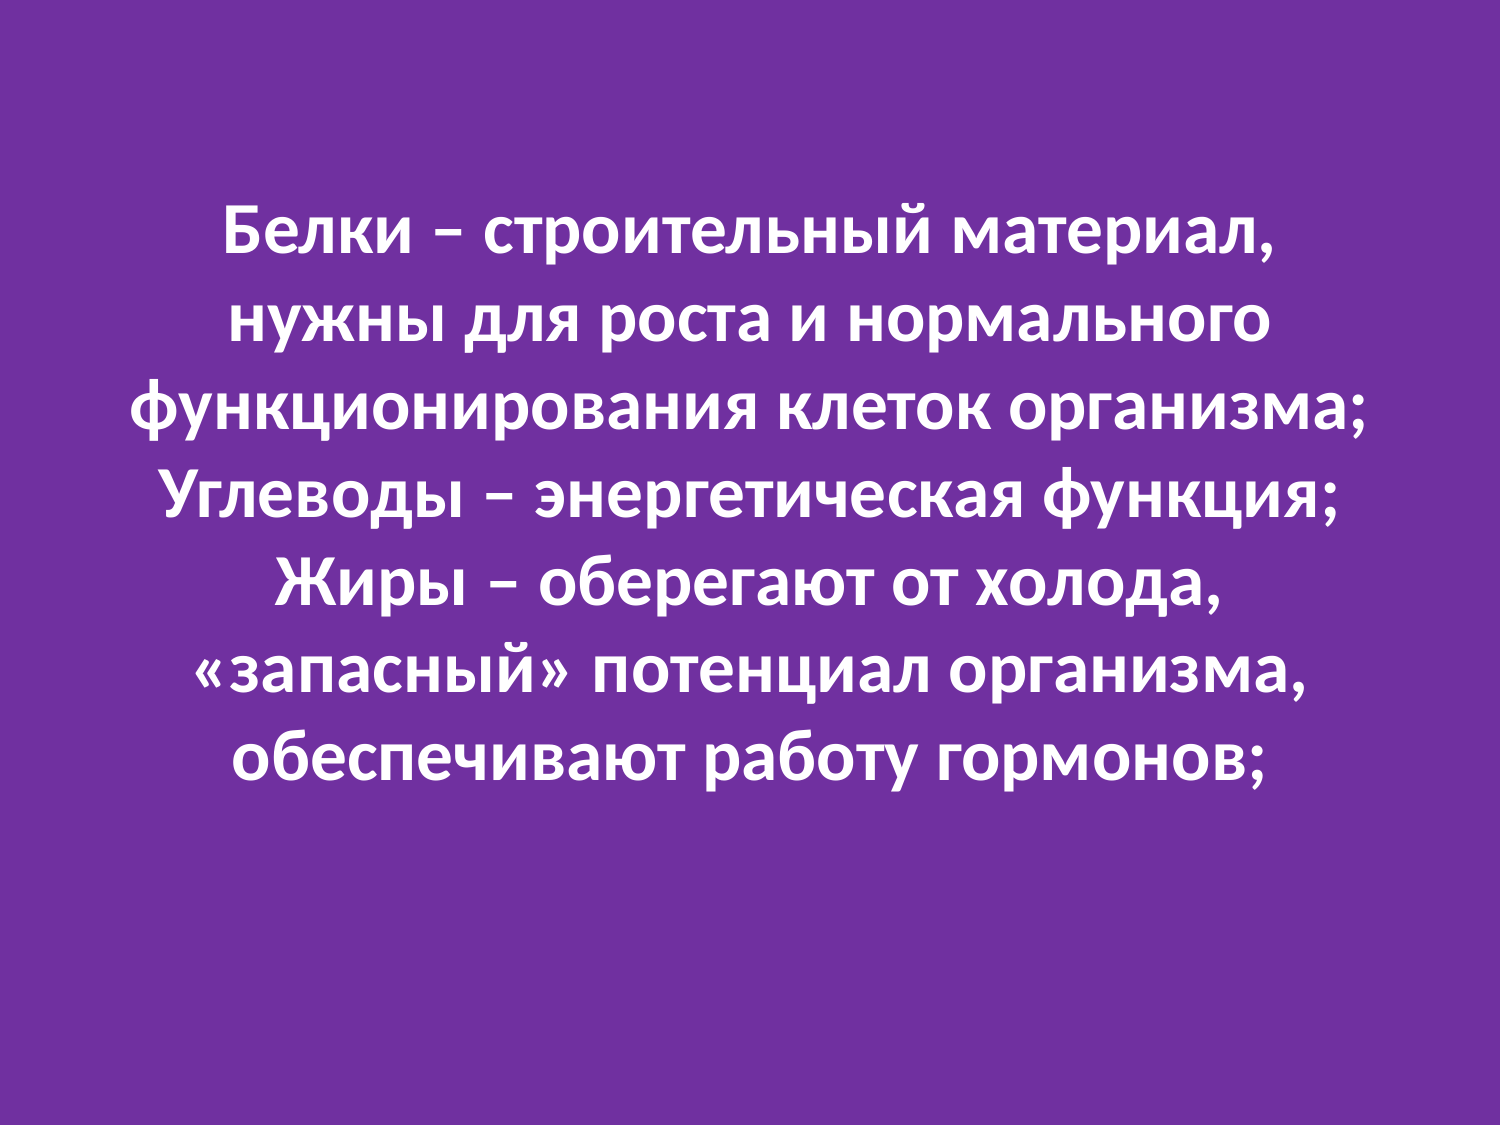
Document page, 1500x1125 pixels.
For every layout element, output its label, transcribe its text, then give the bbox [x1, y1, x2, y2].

title Белки – строительный материал, нужны для роста и нормального функционирования клеток организма; Углеводы – энергетическая функция; Жиры – оберегают от холода, «запасный» потенциал организма, обеспечивают работу гормонов; [112, 82, 1388, 903]
